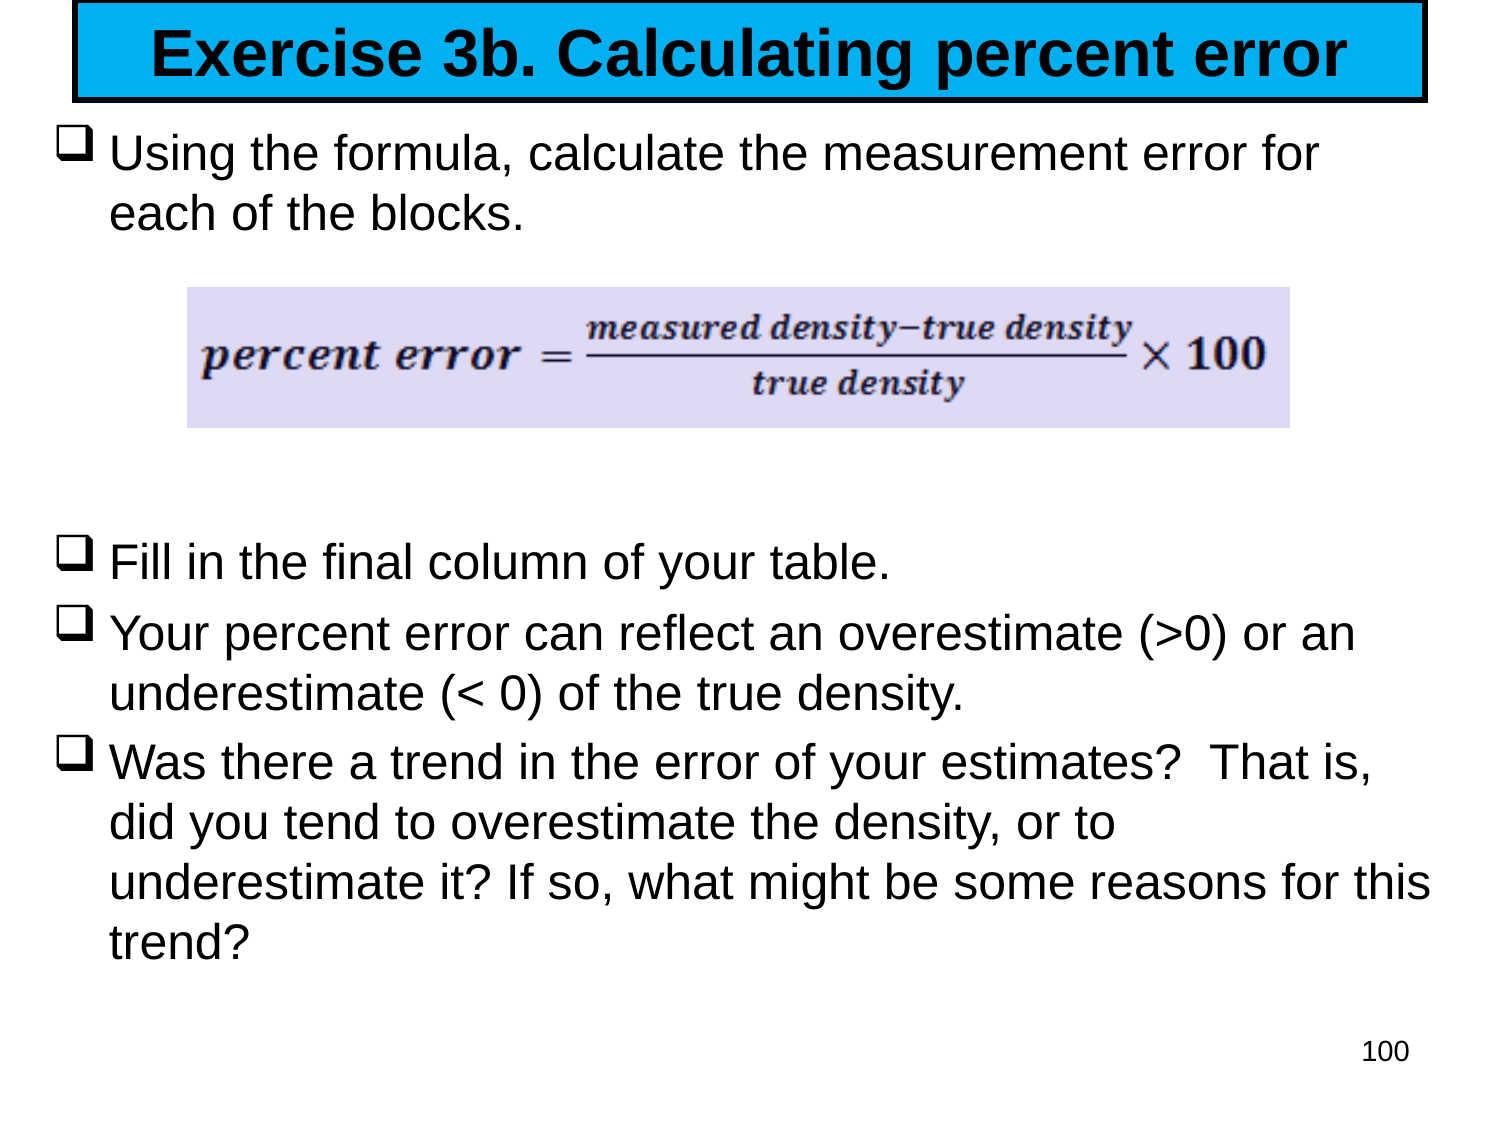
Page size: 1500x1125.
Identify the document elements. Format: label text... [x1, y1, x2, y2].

slide_number 100 [1074, 1024, 1426, 1103]
list Using the formula, calculate the measurement error for each of the blocks. Fill in the final column of your table. Your percent error can reflect an overestimate (>0) or an underestimate (< 0) of the true density. Was there a trend in the error of your estimates? That is, did you tend to overestimate the density, or to underestimate it? If so, what might be some reasons for this trend? [37, 112, 1450, 300]
title Exercise 3b. Calculating percent error [75, 0, 1425, 100]
picture [187, 287, 1290, 428]
